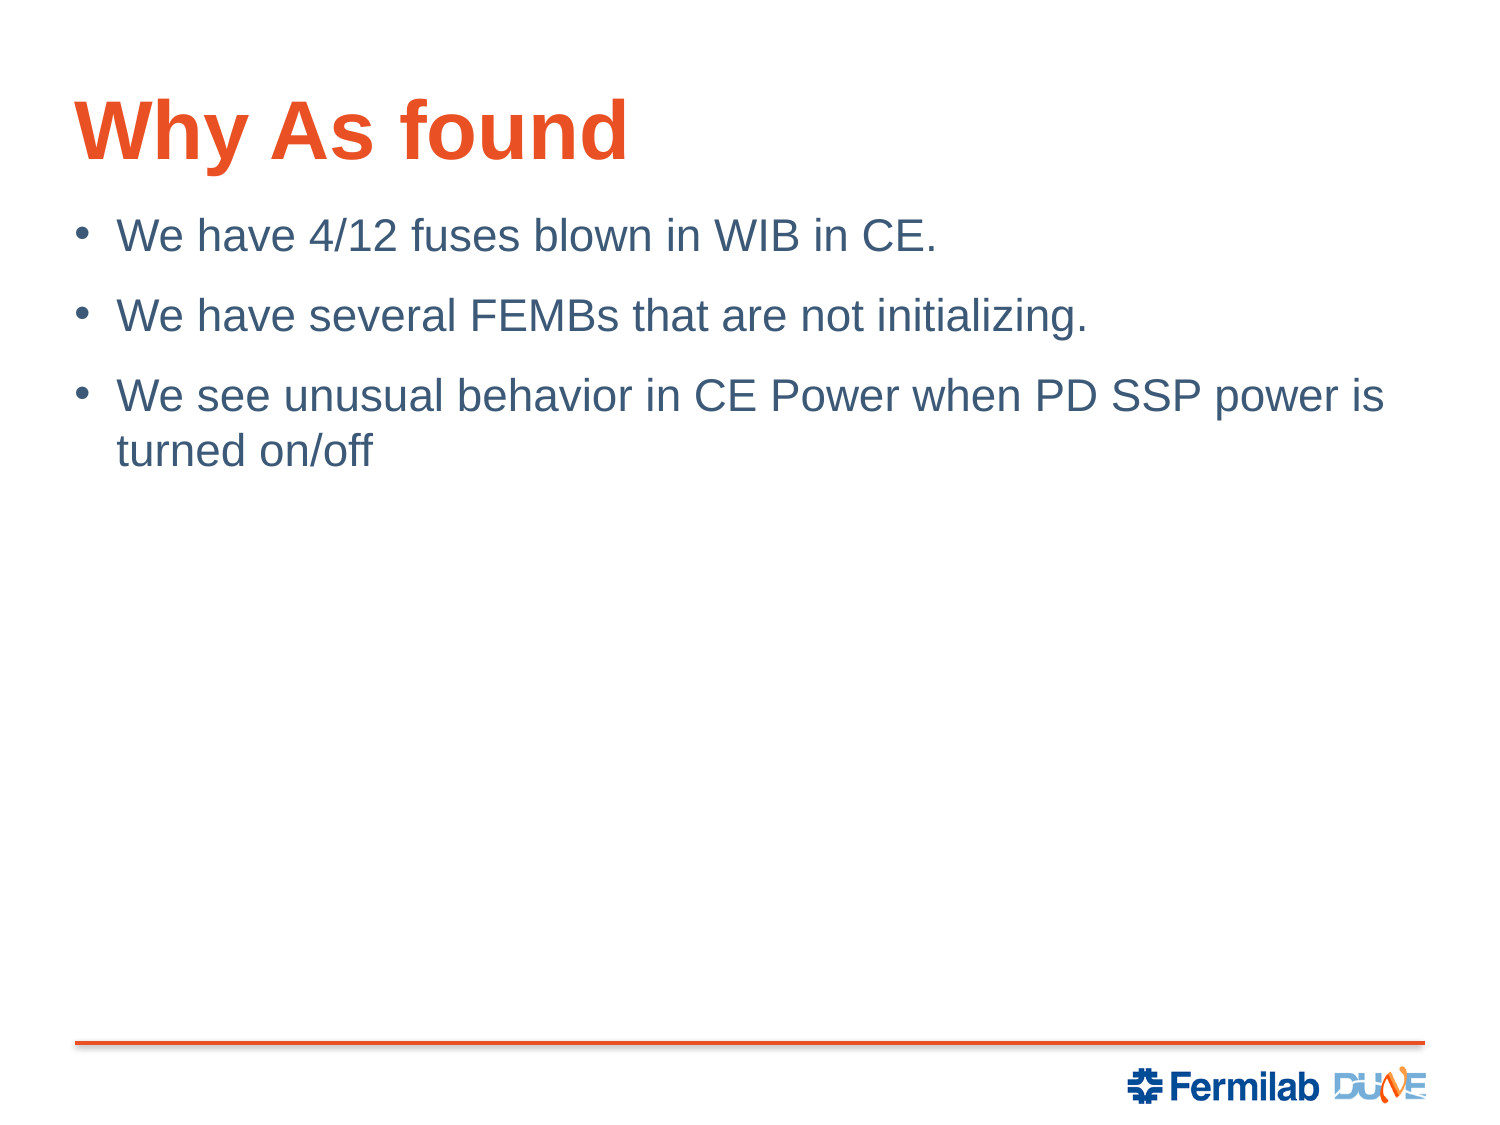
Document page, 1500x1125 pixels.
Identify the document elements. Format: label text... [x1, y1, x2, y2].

picture [1123, 1064, 1323, 1108]
title Why As found [74, 75, 1425, 183]
list We have 4/12 fuses blown in WIB in CE. We have several FEMBs that are not initializing. We see unusual behavior in CE Power when PD SSP power is turned on/off [74, 198, 1425, 1030]
picture [1333, 1064, 1427, 1104]
